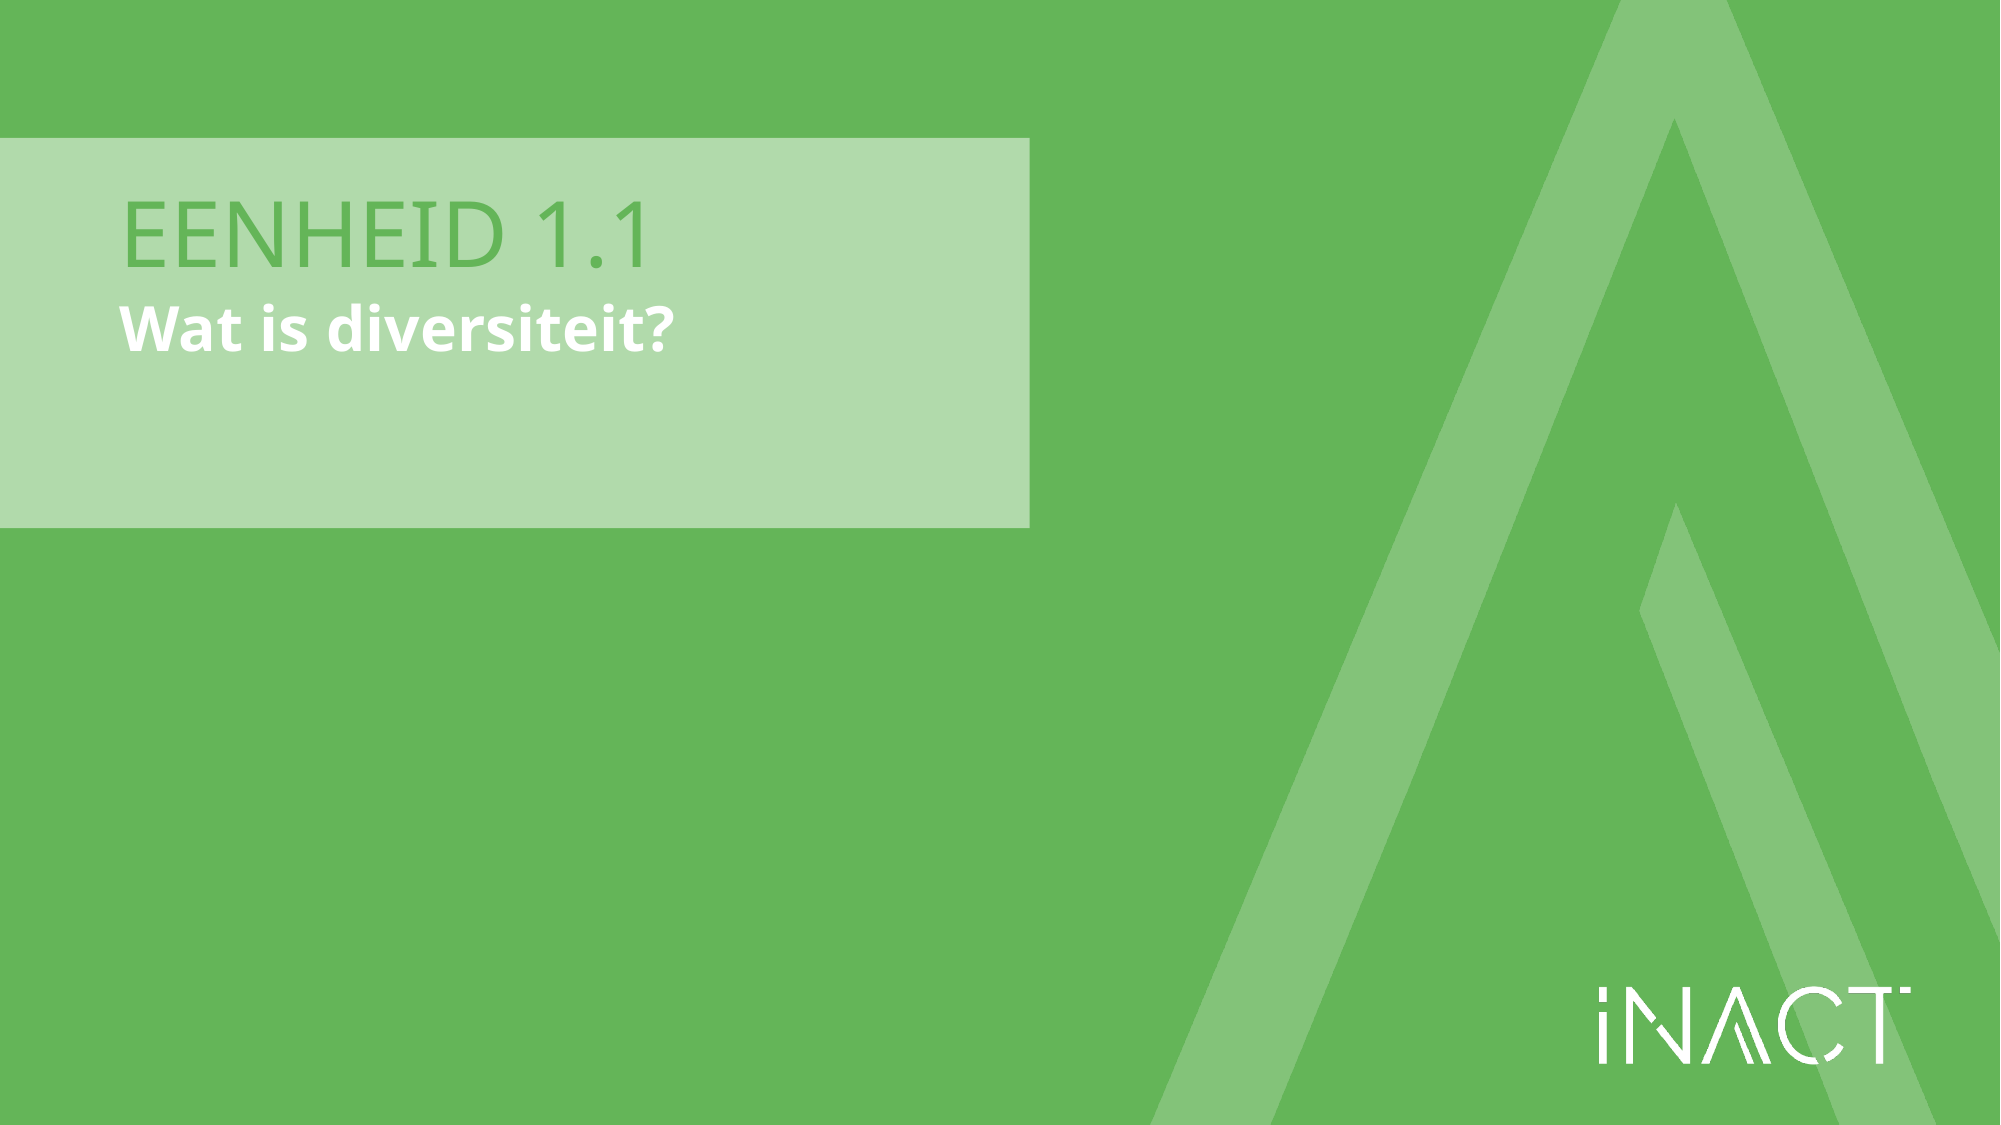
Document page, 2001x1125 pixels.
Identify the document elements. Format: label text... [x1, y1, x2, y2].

picture [1143, 0, 2001, 1125]
list Wat is diversiteit? [104, 290, 1030, 657]
title EENHEID 1.1 [104, 169, 1030, 290]
